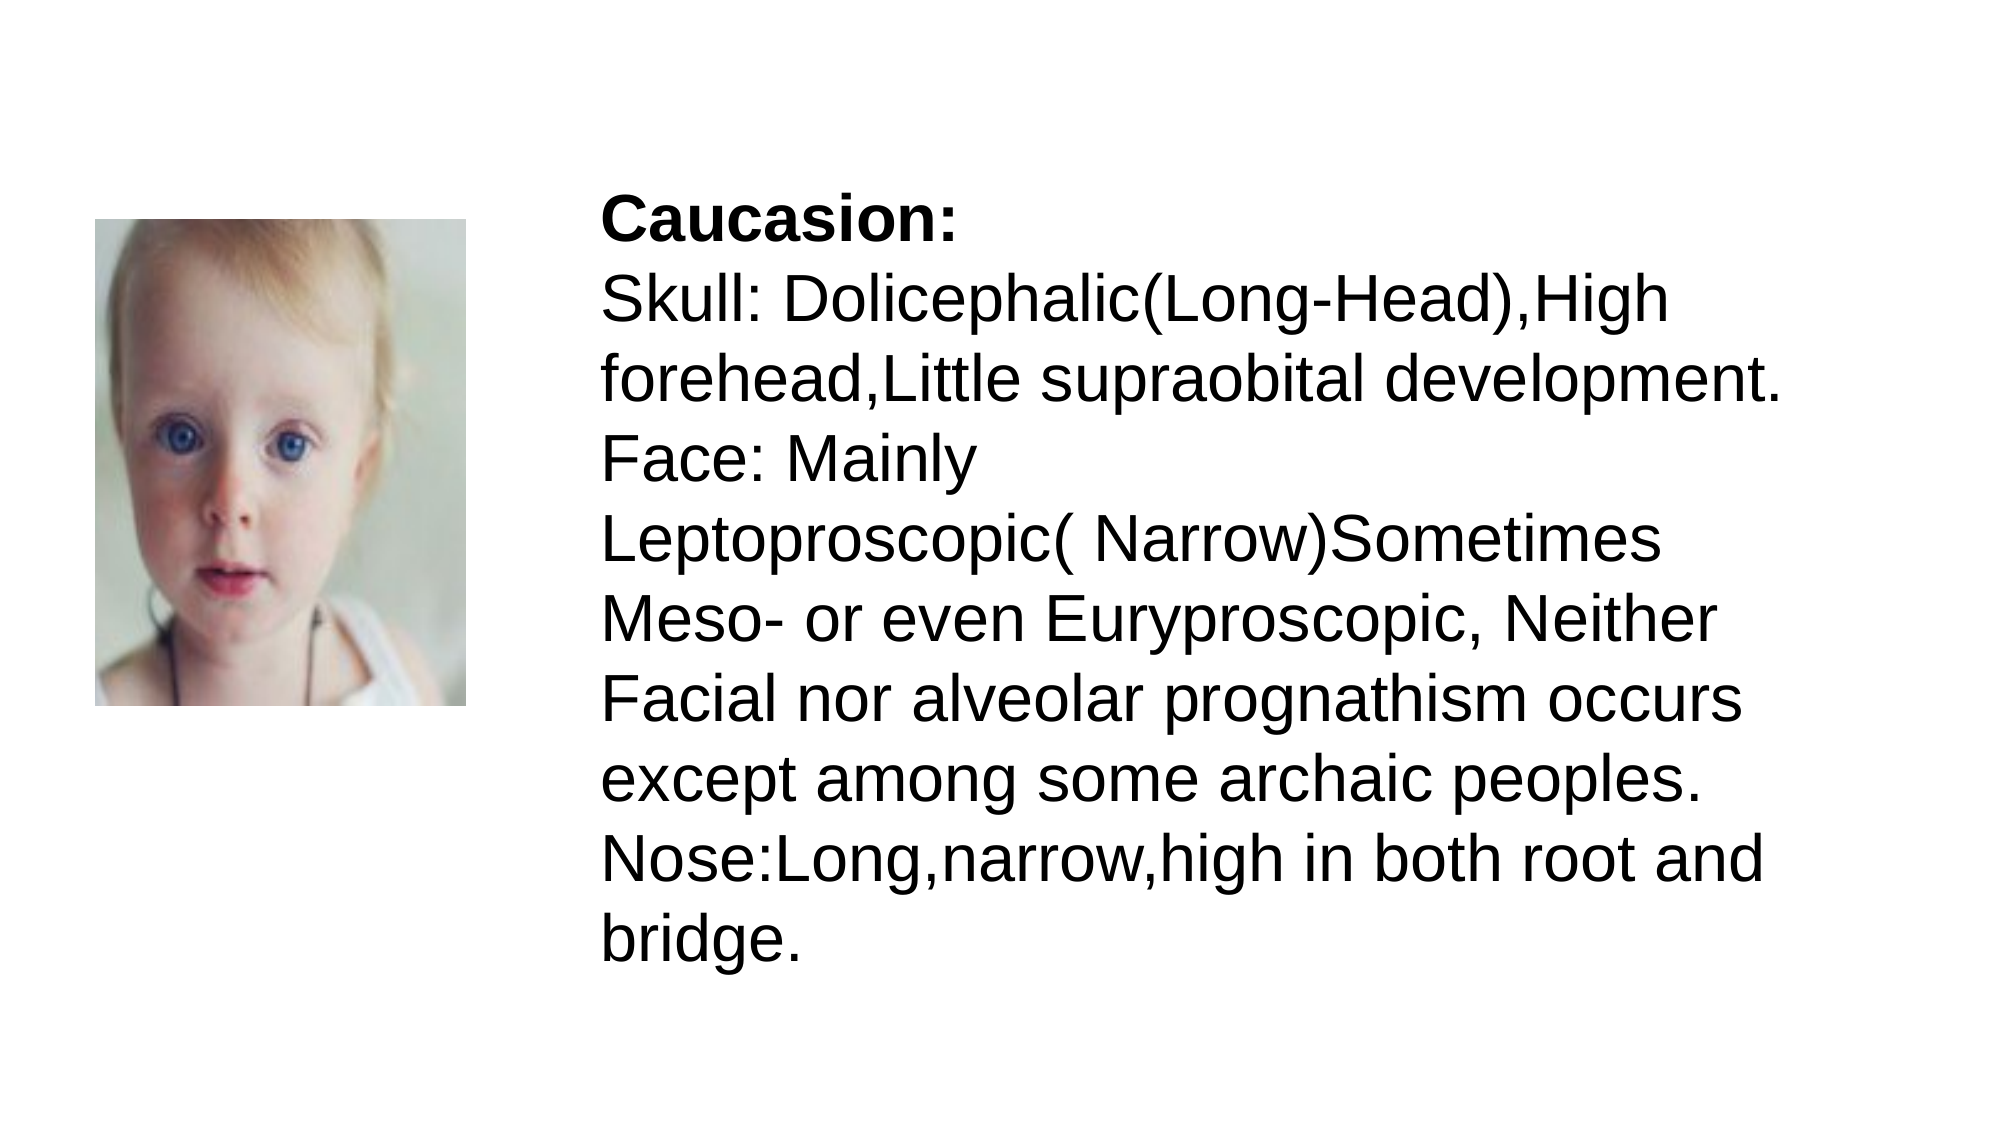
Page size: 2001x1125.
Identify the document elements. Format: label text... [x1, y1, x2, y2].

text_box Caucasion: Skull: Dolicephalic(Long-Head),High forehead,Little supraobital development. Face: Mainly Leptoproscopic( Narrow)Sometimes Meso- or even Euryproscopic, Neither Facial nor alveolar prognathism occurs except among some archaic peoples. Nose:Long,narrow,high in both root and bridge. [585, 167, 1825, 982]
picture [95, 219, 466, 707]
